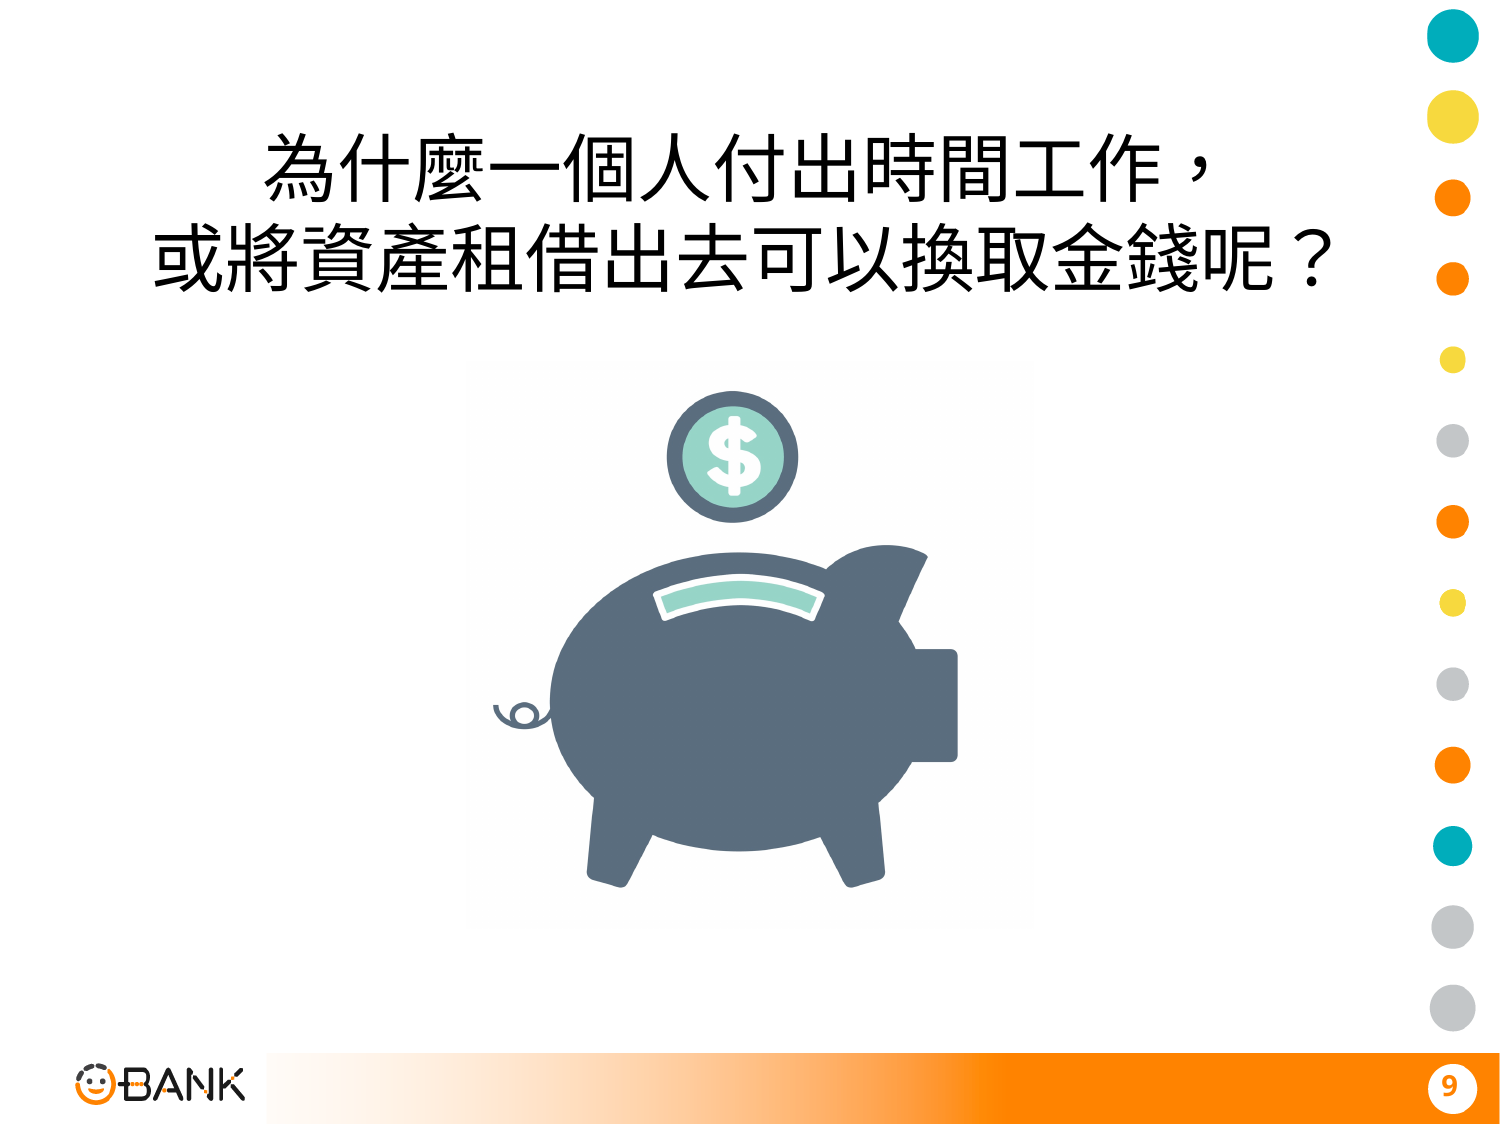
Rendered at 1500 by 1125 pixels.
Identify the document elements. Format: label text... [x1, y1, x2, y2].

text_box 為什麼一個人付出時間工作， 或將資產租借出去可以換取金錢呢？ [0, 113, 1500, 309]
picture [0, 0, 1500, 113]
picture [0, 309, 1500, 1125]
